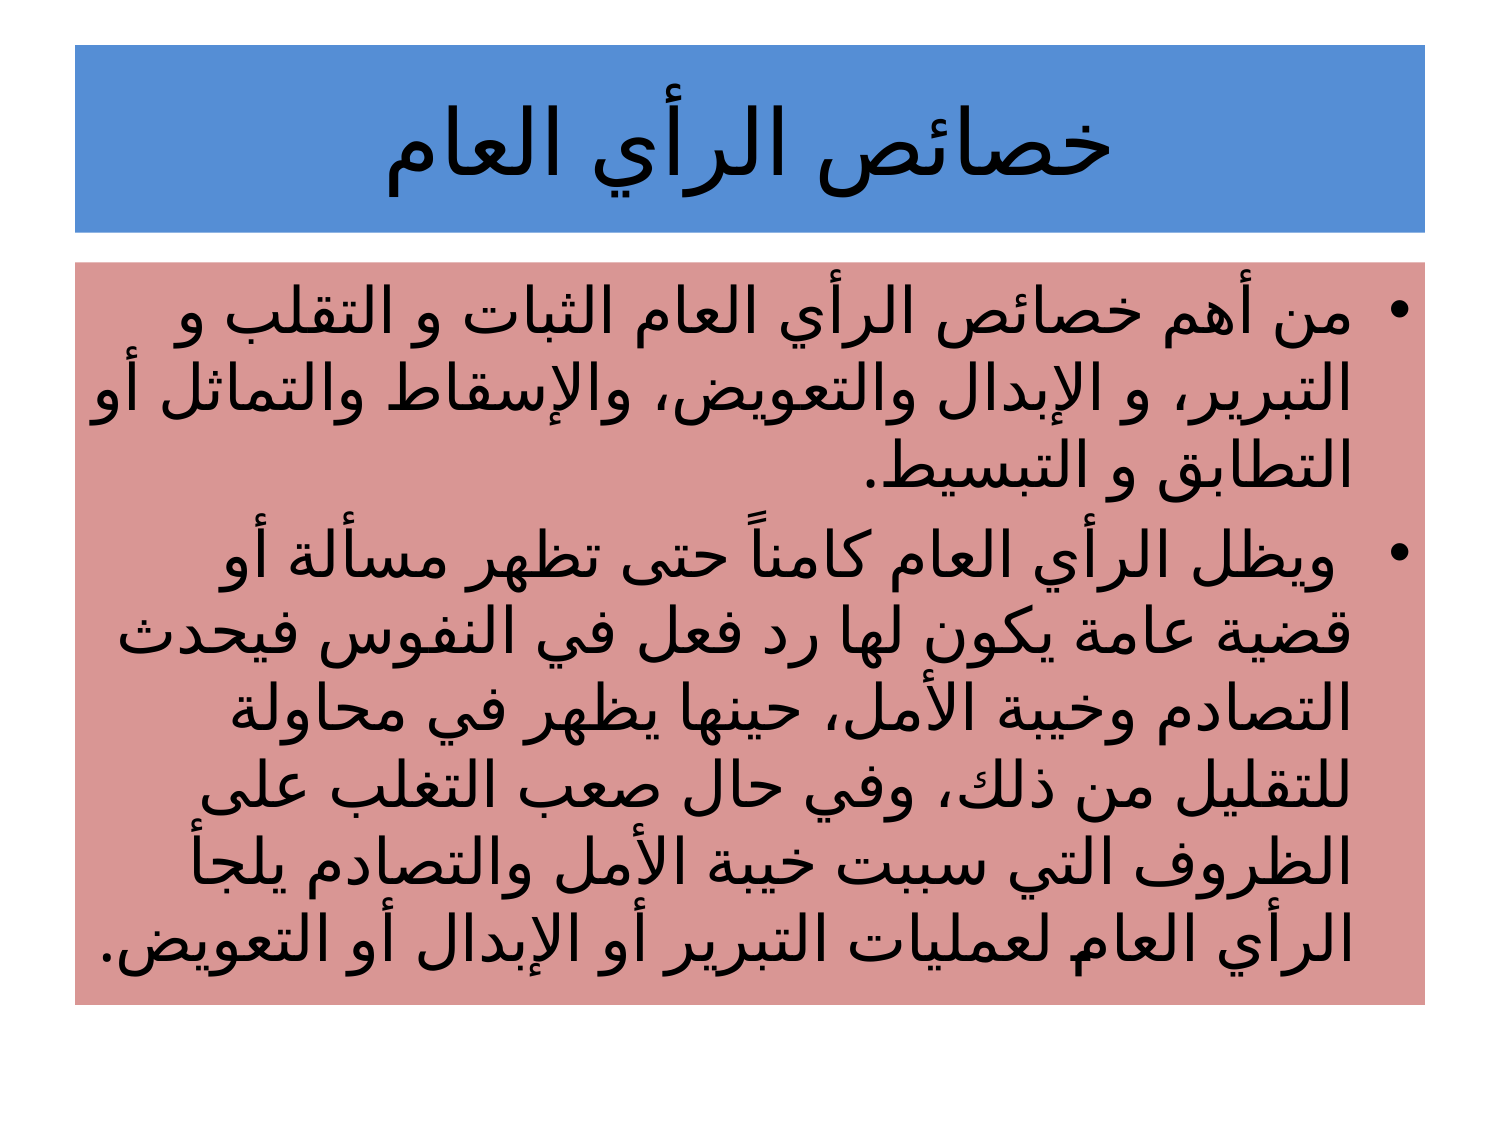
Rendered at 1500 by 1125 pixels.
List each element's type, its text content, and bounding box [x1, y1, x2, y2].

title خصائص الرأي العام [75, 45, 1425, 233]
list من أهم خصائص الرأي العام الثبات و التقلب و التبرير، و الإبدال والتعويض، والإسقاط والتماثل أو التطابق و التبسيط. ويظل الرأي العام كامناً حتى تظهر مسألة أو قضية عامة يكون لها رد فعل في النفوس فيحدث التصادم وخيبة الأمل، حينها يظهر في محاولة للتقليل من ذلك، وفي حال صعب التغلب على الظروف التي سببت خيبة الأمل والتصادم يلجأ الرأي العام لعمليات التبرير أو الإبدال أو التعويض. [75, 262, 1425, 1005]
